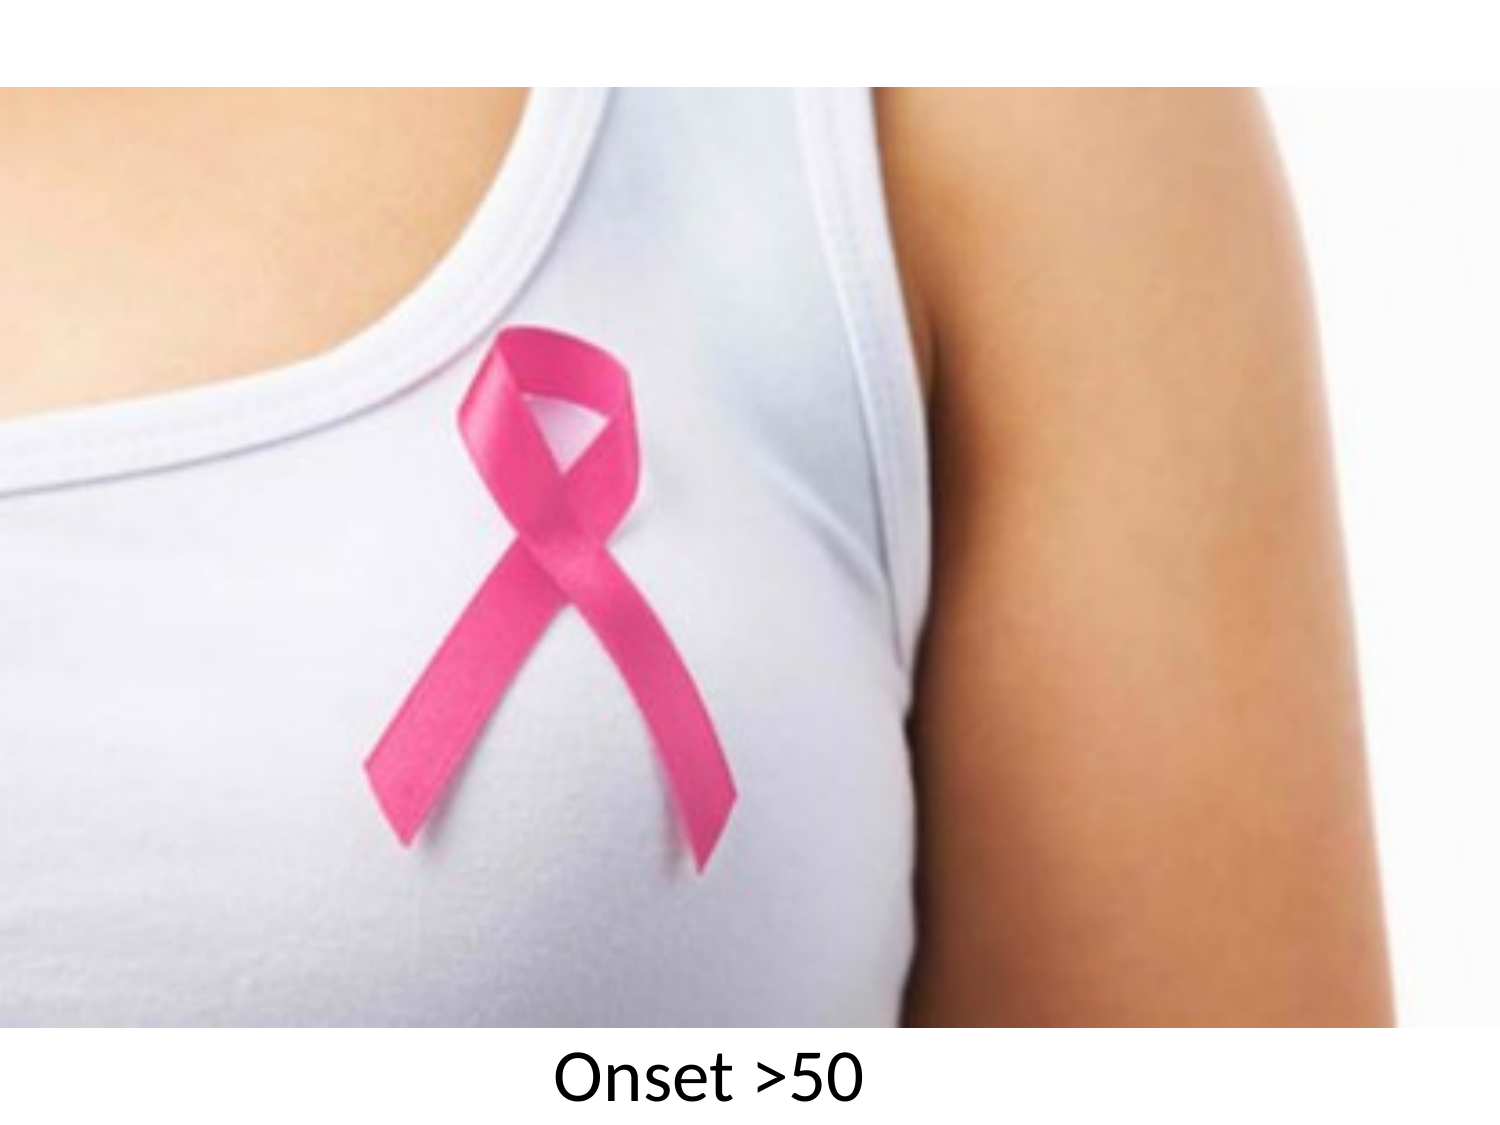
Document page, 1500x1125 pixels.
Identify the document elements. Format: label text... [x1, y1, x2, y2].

text_box Onset >50 [539, 1036, 880, 1124]
picture [0, 87, 1500, 1028]
